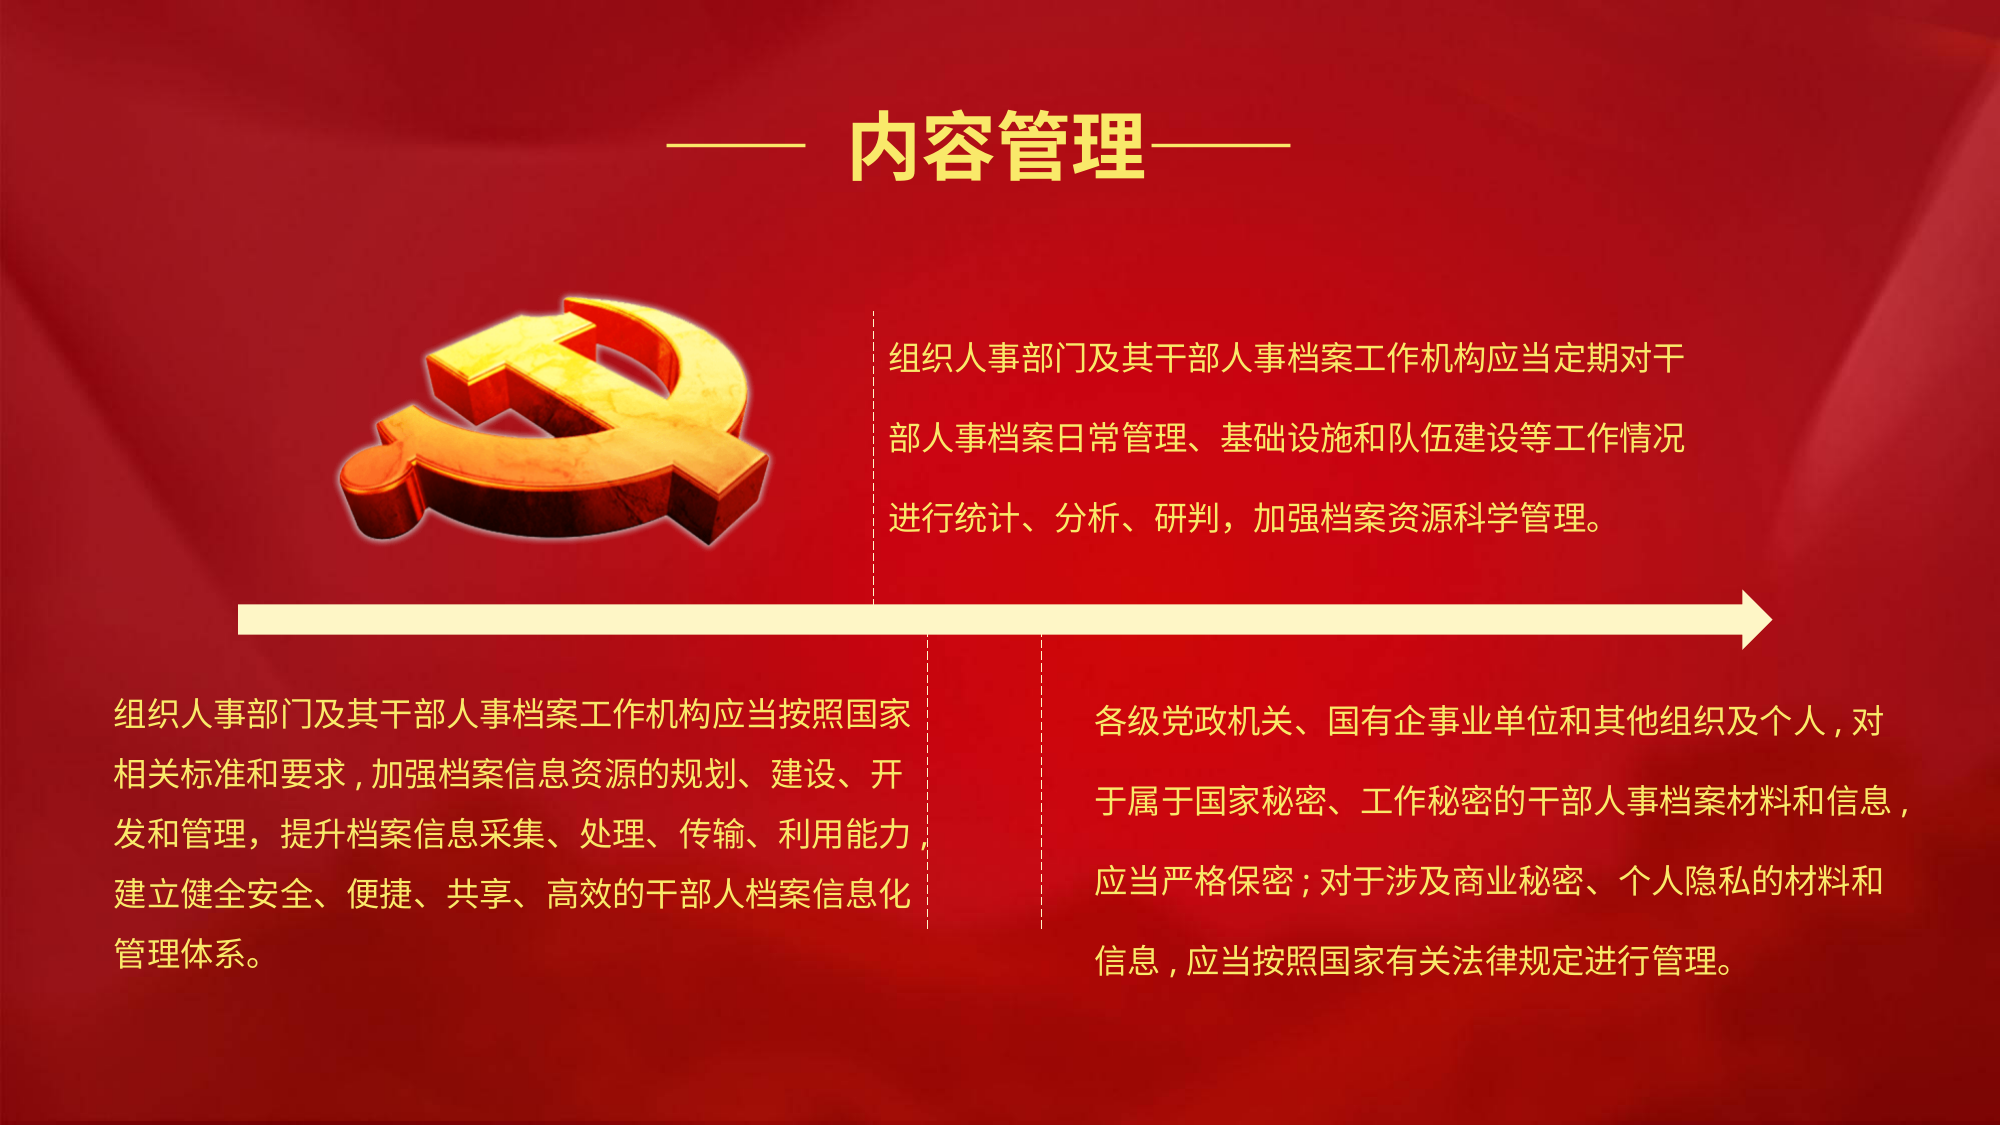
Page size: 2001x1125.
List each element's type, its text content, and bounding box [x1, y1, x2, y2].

text_box 组织人事部门及其干部人事档案工作机构应当定期对干部人事档案日常管理、基础设施和队伍建设等工作情况进行统计、分析、研判，加强档案资源科学管理。 [873, 289, 1726, 545]
text_box 各级党政机关、国有企事业单位和其他组织及个人,对于属于国家秘密、工作秘密的干部人事档案材料和信息,应当严格保密;对于涉及商业秘密、个人隐私的材料和信息,应当按照国家有关法律规定进行管理。 [1079, 653, 1914, 988]
text_box [237, 586, 1775, 653]
text_box 组织人事部门及其干部人事档案工作机构应当按照国家相关标准和要求,加强档案信息资源的规划、建设、开发和管理，提升档案信息采集、处理、传输、利用能力,建立健全安全、便捷、共享、高效的干部人档案信息化管理体系。 [99, 665, 928, 981]
text_box —— 内容管理—— [67, 92, 1891, 197]
picture [0, 0, 2000, 1125]
